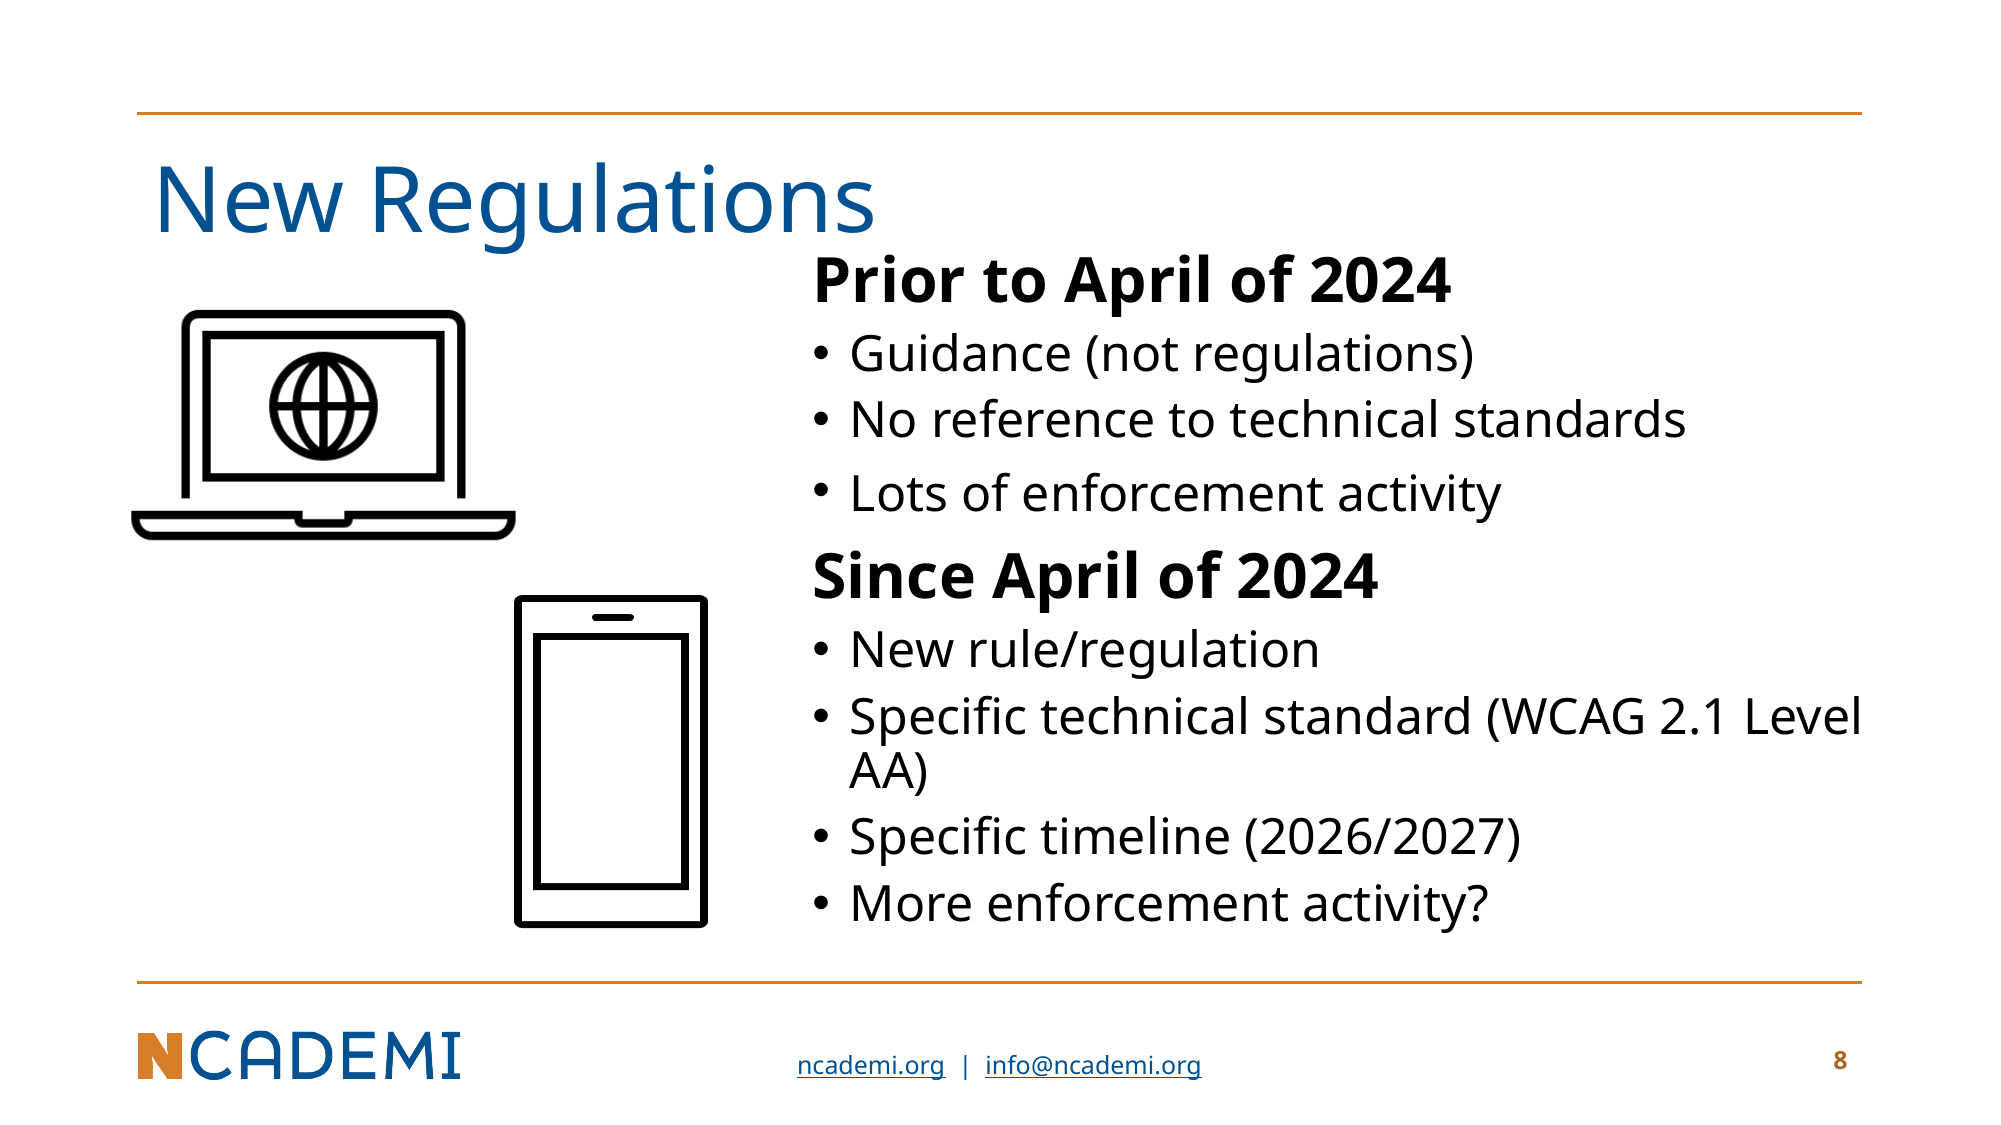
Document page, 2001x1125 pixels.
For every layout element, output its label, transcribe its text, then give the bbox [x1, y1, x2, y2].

picture [122, 222, 798, 944]
slide_number 8 [1713, 1031, 1863, 1092]
picture [92, 986, 505, 1125]
title New Regulations [137, 134, 1863, 272]
text_box Prior to April of 2024 Guidance (not regulations) No reference to technical standards Lots of enforcement activity Since April of 2024 New rule/regulation Specific technical standard (WCAG 2.1 Level AA) Specific timeline (2026/2027) More enforcement activity? [797, 238, 1937, 942]
